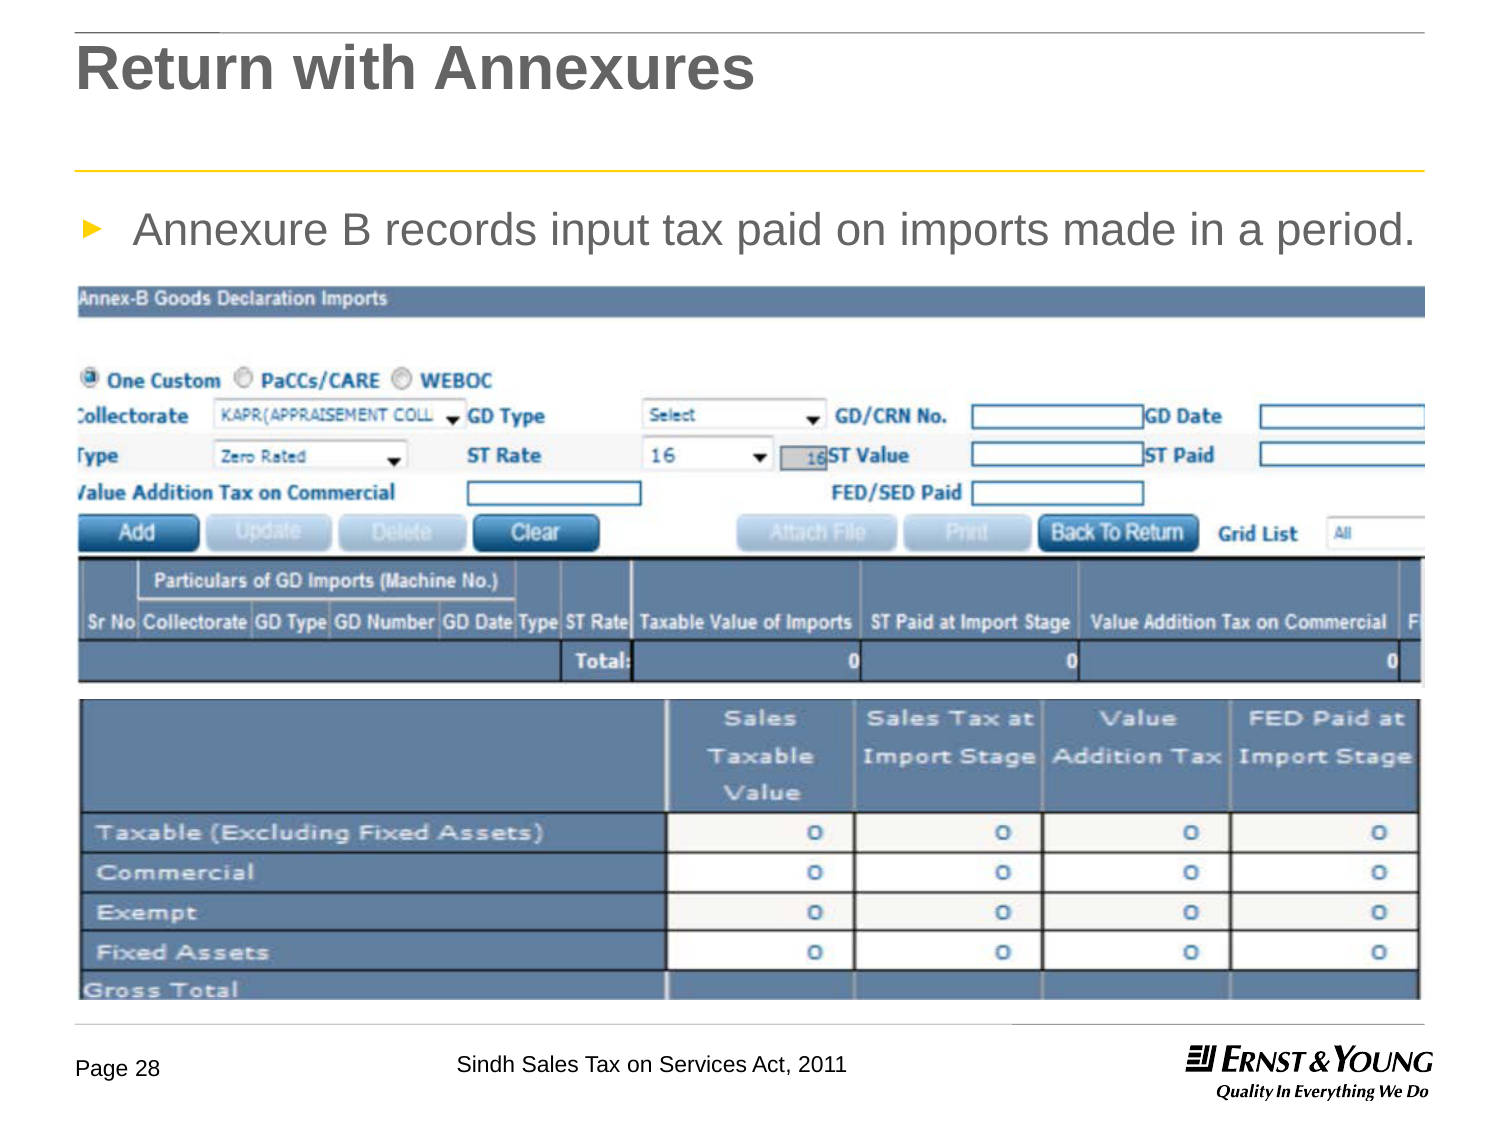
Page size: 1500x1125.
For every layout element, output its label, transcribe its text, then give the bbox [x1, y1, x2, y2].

title Return with Annexures [74, 32, 1426, 175]
list Annexure B records input tax paid on imports made in a period. [74, 199, 1426, 285]
picture [74, 699, 1426, 1001]
picture [74, 285, 1426, 688]
